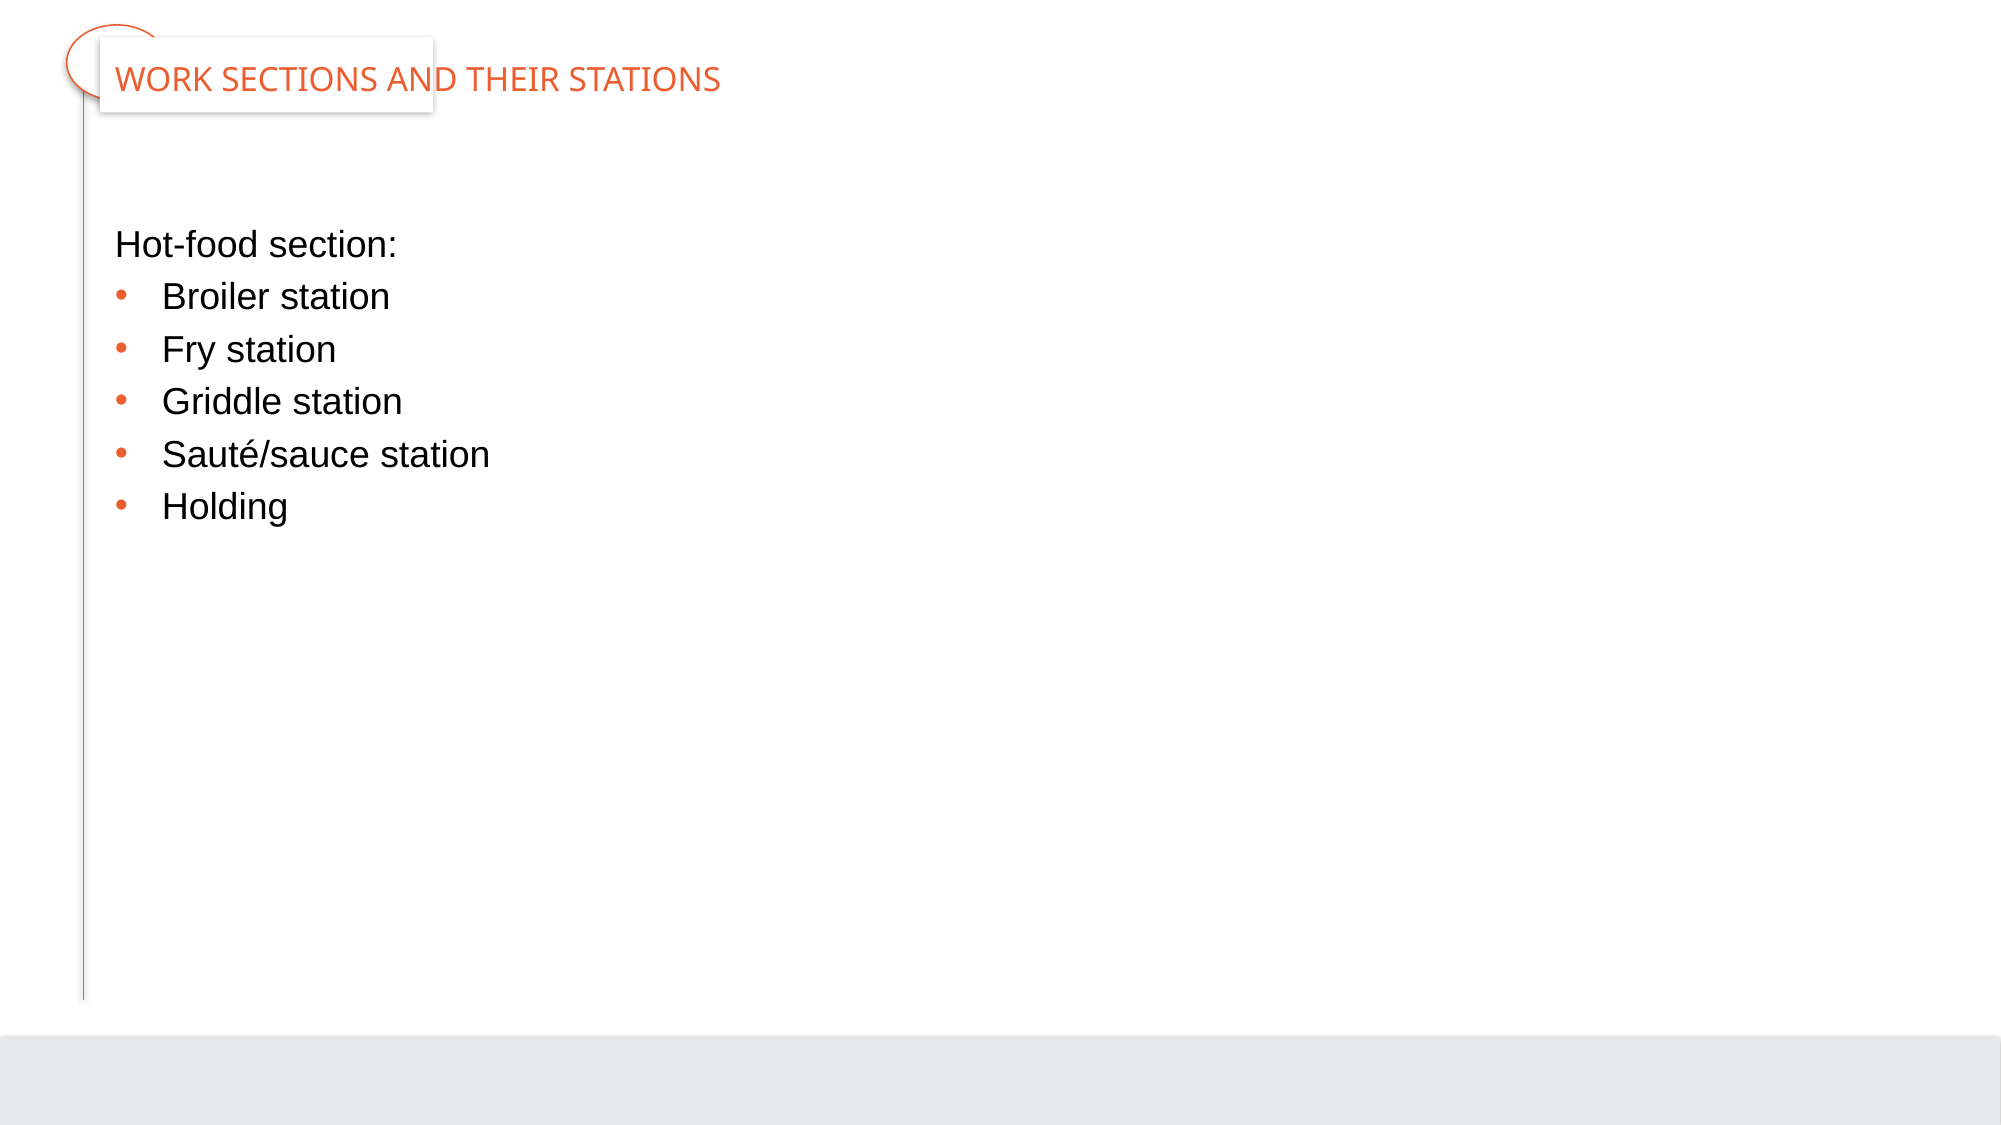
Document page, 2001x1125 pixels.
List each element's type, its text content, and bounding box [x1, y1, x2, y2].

list Hot-food section: Broiler station Fry station Griddle station Sauté/sauce station Holding [99, 212, 1900, 1000]
title Work sections and their Stations [99, 45, 1900, 125]
